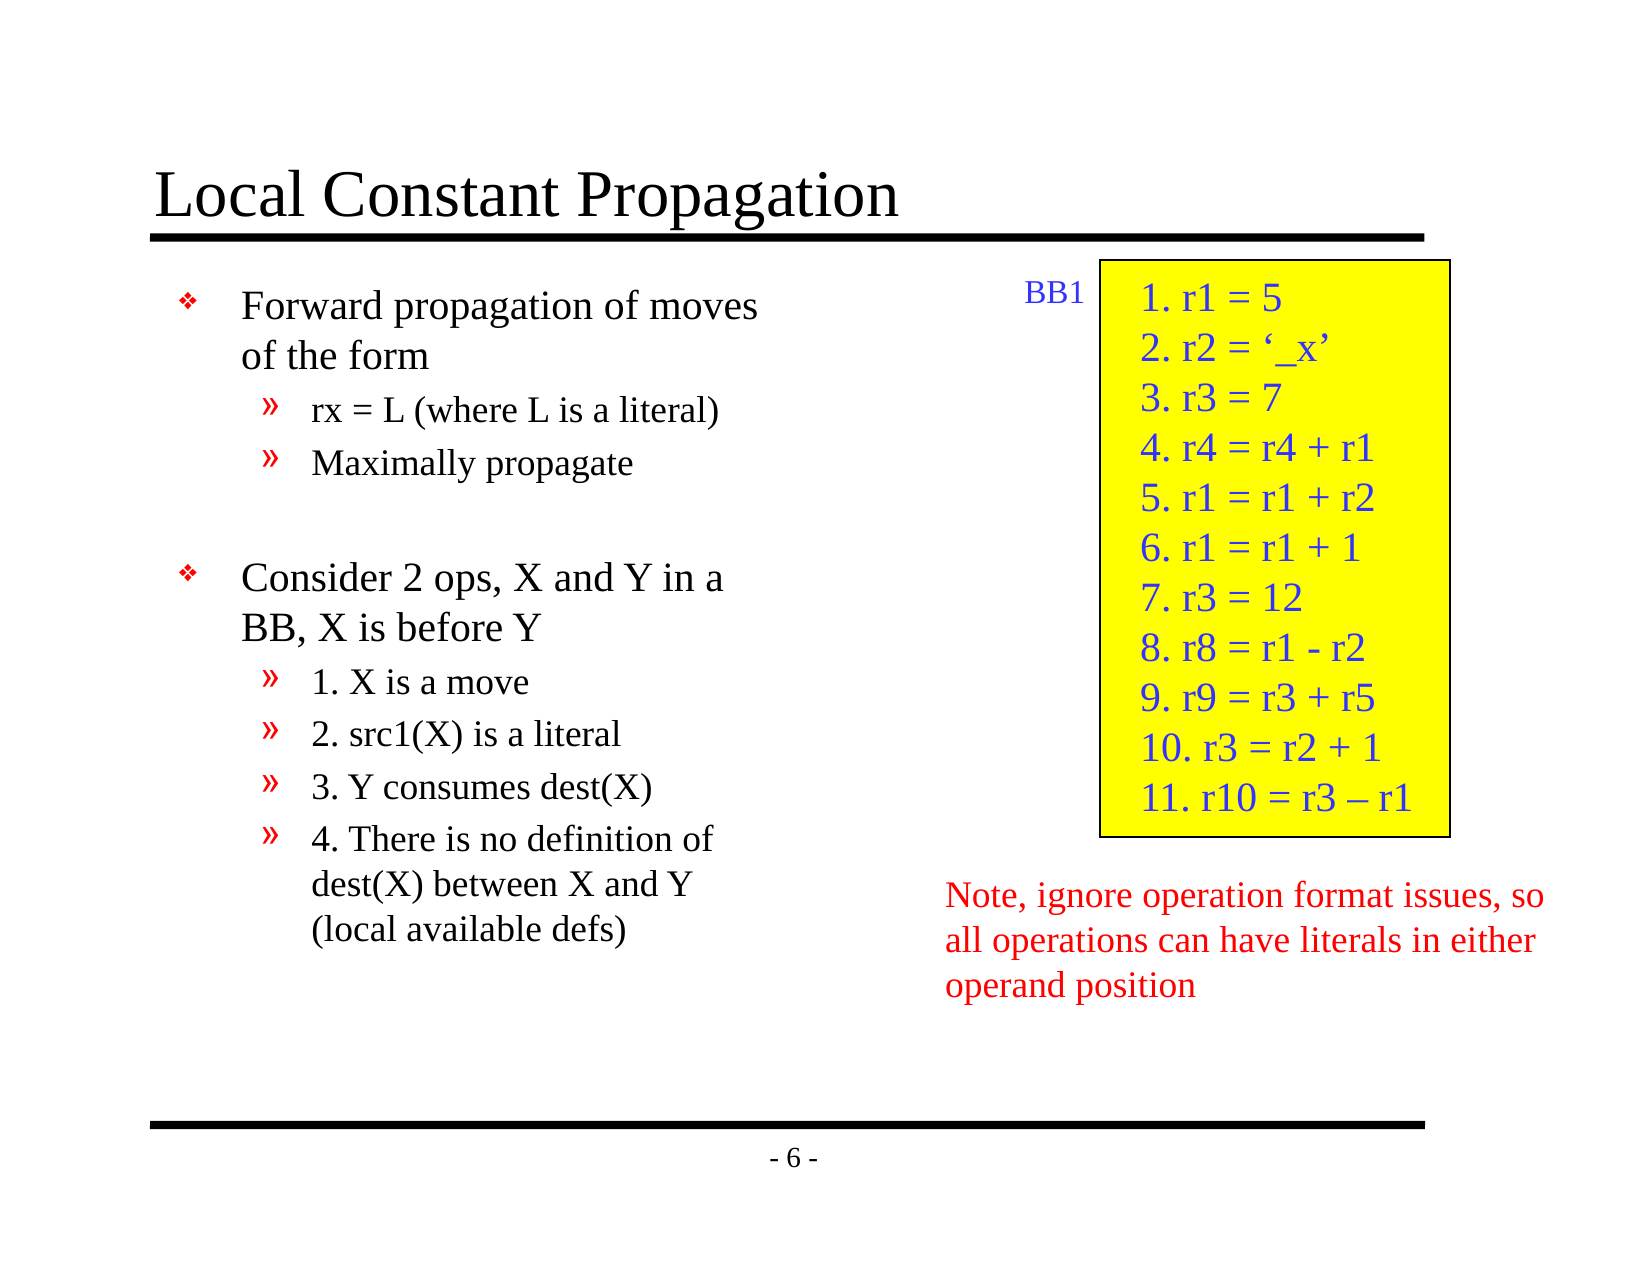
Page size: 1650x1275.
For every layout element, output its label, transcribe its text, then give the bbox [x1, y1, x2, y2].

title Local Constant Propagation [137, 137, 1413, 239]
text_box [1100, 259, 1450, 838]
text_box Note, ignore operation format issues, so all operations can have literals in either operand position [930, 862, 1561, 1058]
list Forward propagation of moves of the form rx = L (where L is a literal) Maximally propagate Consider 2 ops, X and Y in a BB, X is before Y 1. X is a move 2. src1(X) is a literal 3. Y consumes dest(X) 4. There is no definition of dest(X) between X and Y (local available defs) [162, 269, 782, 1125]
text_box 1. r1 = 5 2. r2 = ‘_x’ 3. r3 = 7 4. r4 = r4 + r1 5. r1 = r1 + r2 6. r1 = r1 + 1 7. r3 = 12 8. r8 = r1 - r2 9. r9 = r3 + r5 10. r3 = r2 + 1 11. r10 = r3 – r1 [1125, 262, 1429, 828]
text_box BB1 [1009, 262, 1101, 318]
